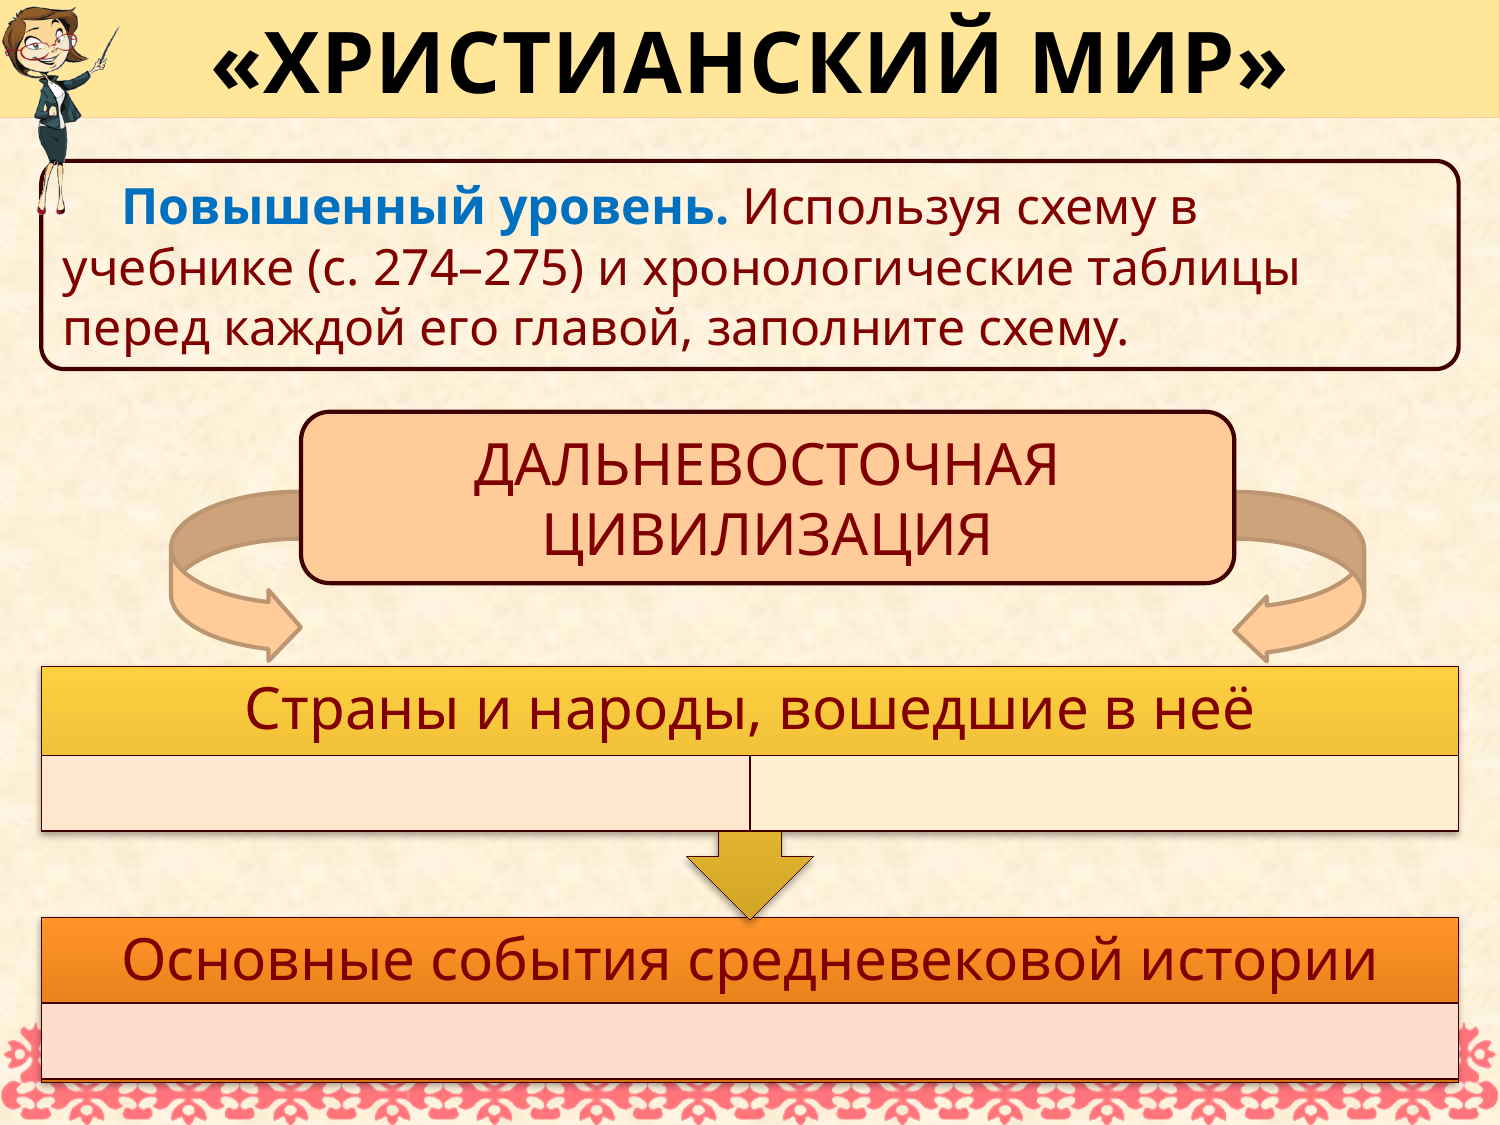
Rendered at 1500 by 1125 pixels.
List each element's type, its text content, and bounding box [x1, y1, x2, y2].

text_box [1232, 489, 1367, 664]
title «ХРИСТИАНСКИЙ МИР» [124, 0, 1459, 119]
text_box Повышенный уровень. Используя схему в учебнике (с. 274–275) и хронологические таблицы перед каждой его главой, заполните схему. [41, 160, 1459, 370]
text_box Страны и народы, вошедшие в неё [41, 666, 1459, 755]
text_box [749, 755, 1459, 832]
text_box ДАЛЬНЕВОСТОЧНАЯ ЦИВИЛИЗАЦИЯ [298, 409, 1237, 586]
text_box [41, 1002, 1459, 1080]
text_box [168, 489, 303, 663]
picture [0, 0, 1500, 1125]
text_box [41, 755, 749, 832]
text_box Страны и народы, вошедшие в неё [686, 832, 814, 920]
text_box Основные события средневековой истории [41, 917, 1459, 1002]
